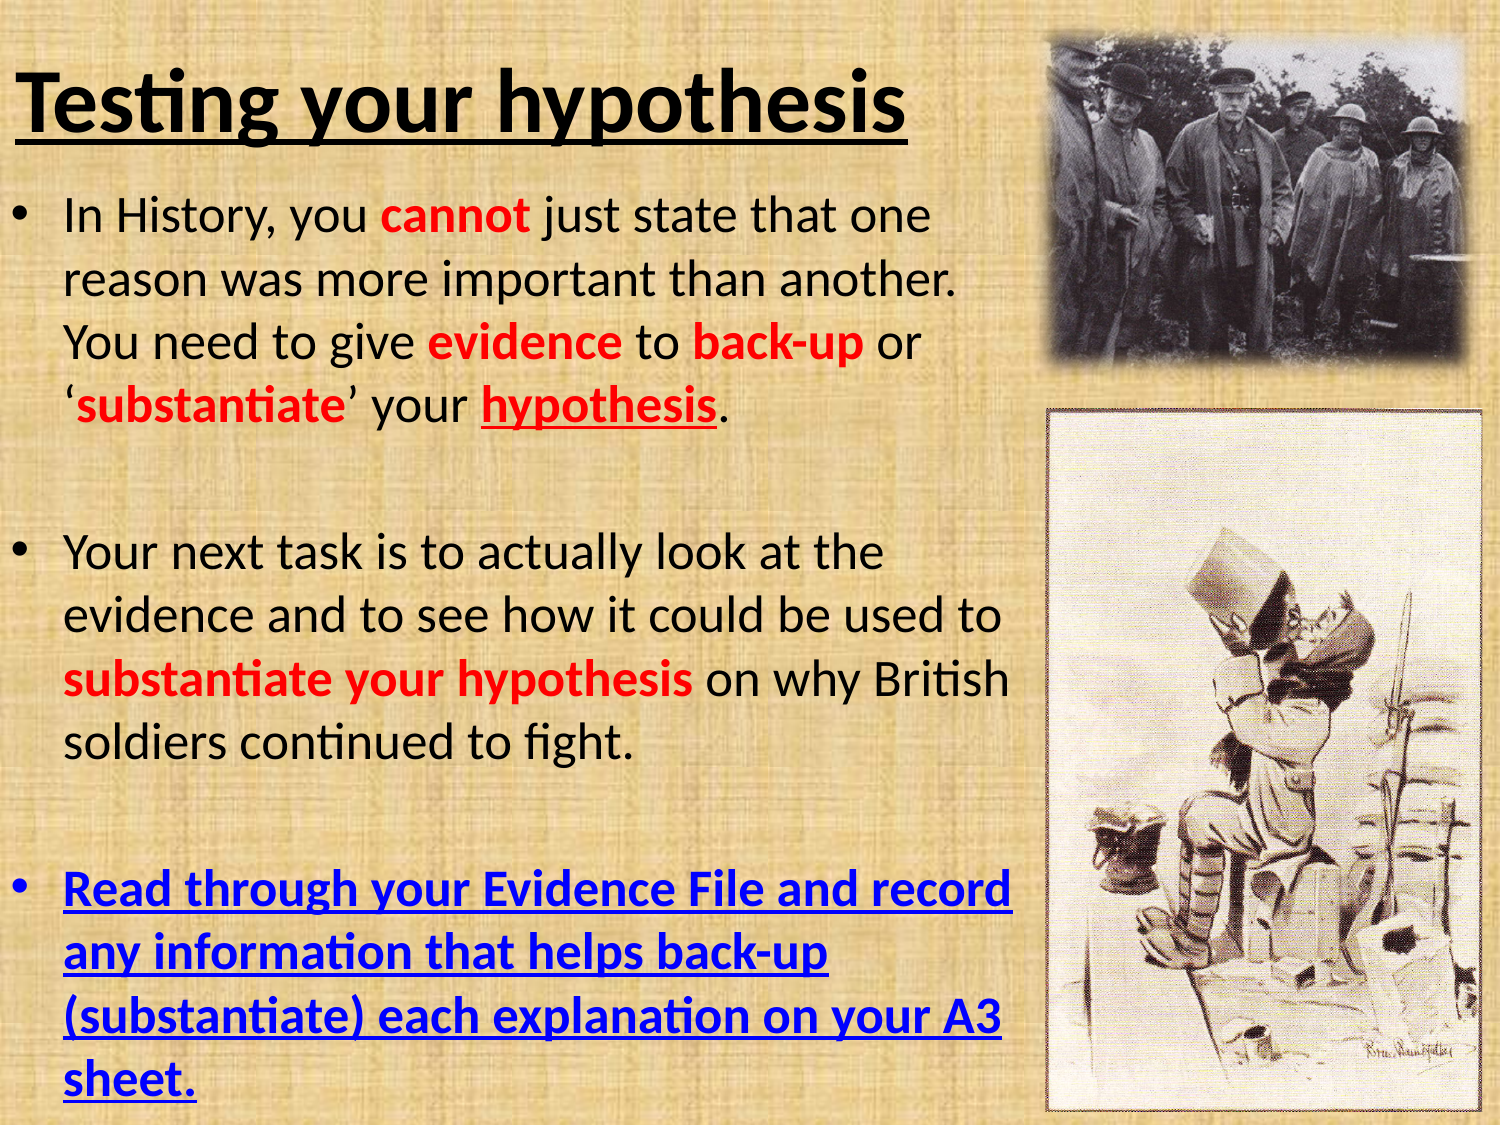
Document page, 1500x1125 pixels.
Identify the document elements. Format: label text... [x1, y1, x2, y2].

list In History, you cannot just state that one reason was more important than another. You need to give evidence to back-up or ‘substantiate’ your hypothesis. Your next task is to actually look at the evidence and to see how it could be used to substantiate your hypothesis on why British soldiers continued to fight. Read through your Evidence File and record any information that helps back-up (substantiate) each explanation on your A3 sheet. [0, 172, 1046, 1125]
picture [0, 0, 1500, 1125]
title Testing your hypothesis [0, 2, 1350, 172]
